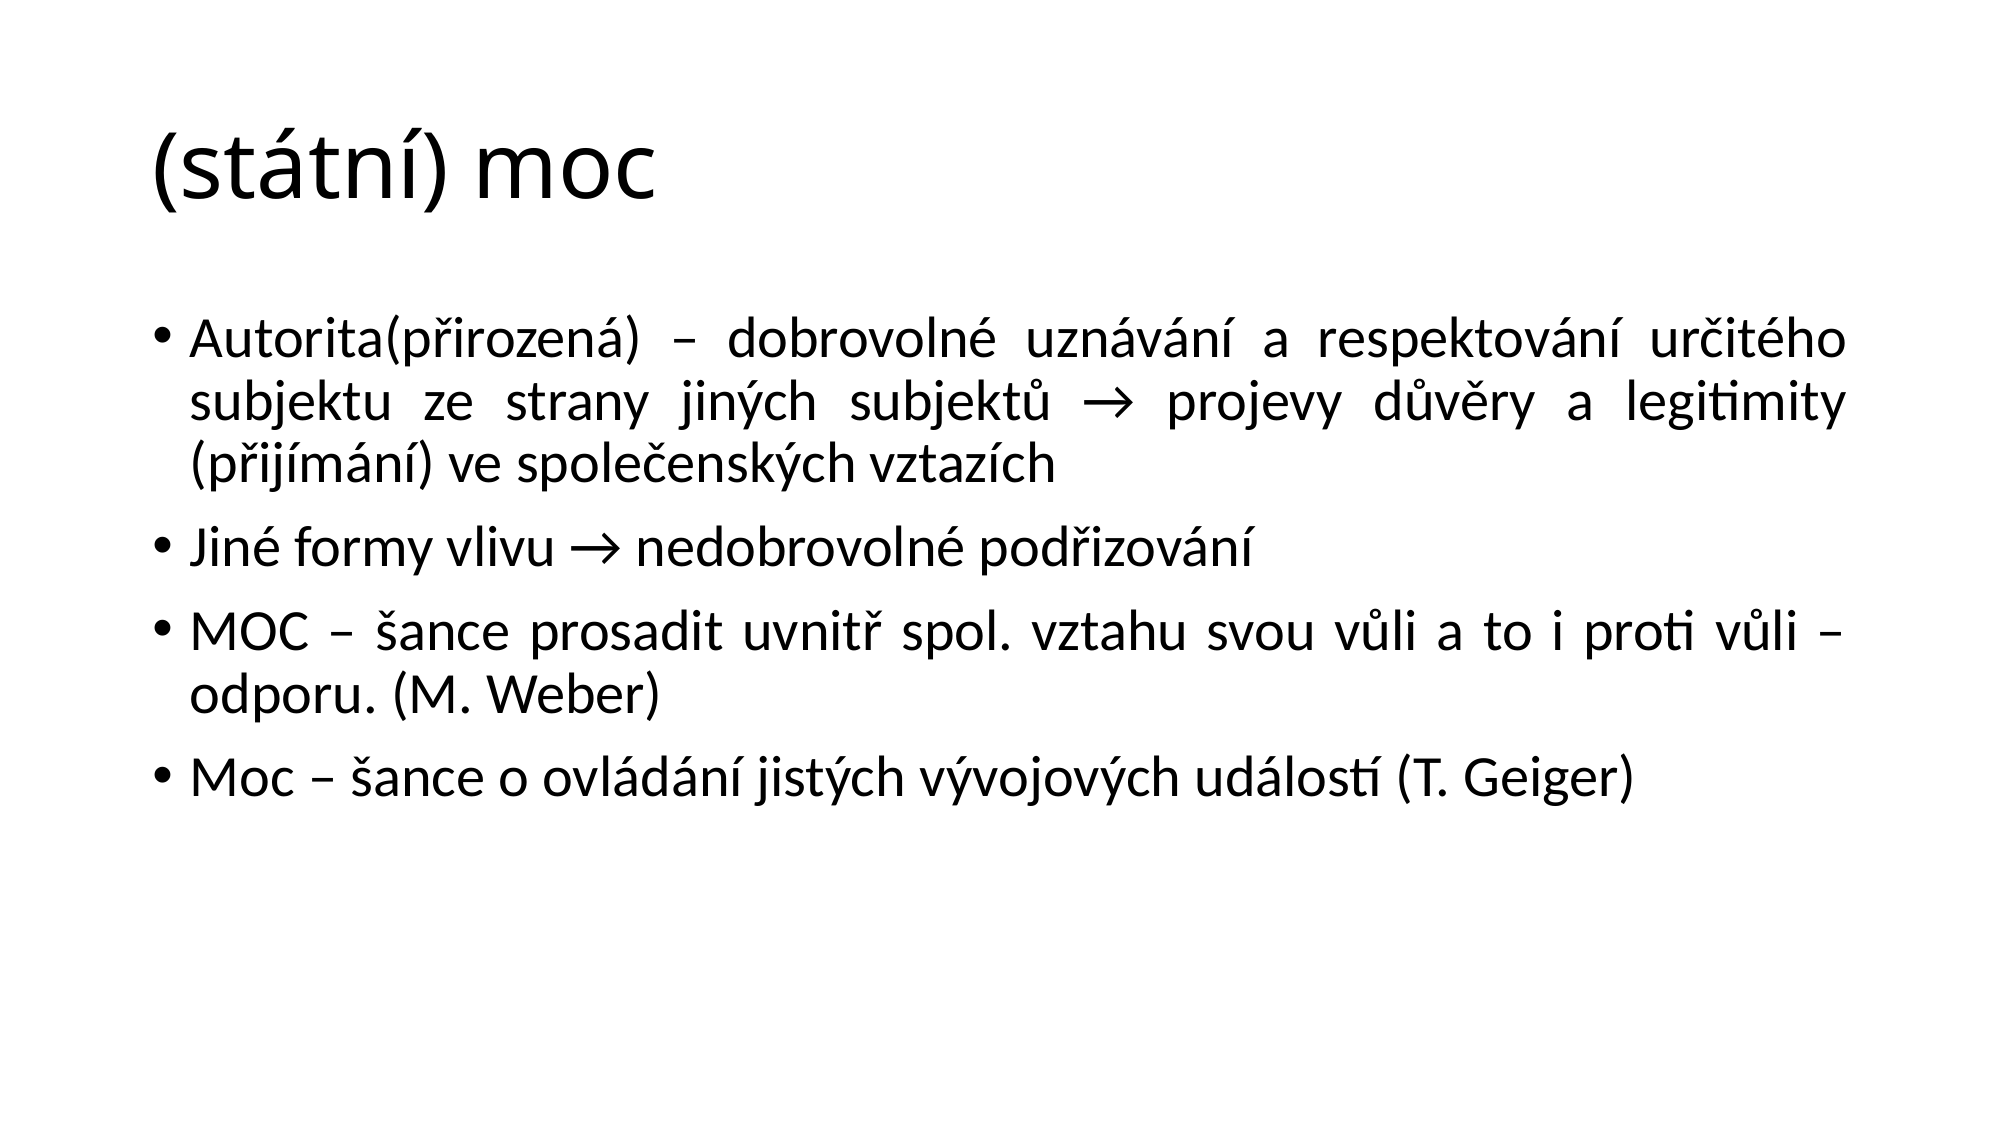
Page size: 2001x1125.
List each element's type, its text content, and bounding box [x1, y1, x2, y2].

list Autorita(přirozená) – dobrovolné uznávání a respektování určitého subjektu ze strany jiných subjektů → projevy důvěry a legitimity (přijímání) ve společenských vztazích Jiné formy vlivu → nedobrovolné podřizování MOC – šance prosadit uvnitř spol. vztahu svou vůli a to i proti vůli – odporu. (M. Weber) Moc – šance o ovládání jistých vývojových událostí (T. Geiger) [137, 299, 1863, 1014]
title (státní) moc [137, 59, 1863, 278]
